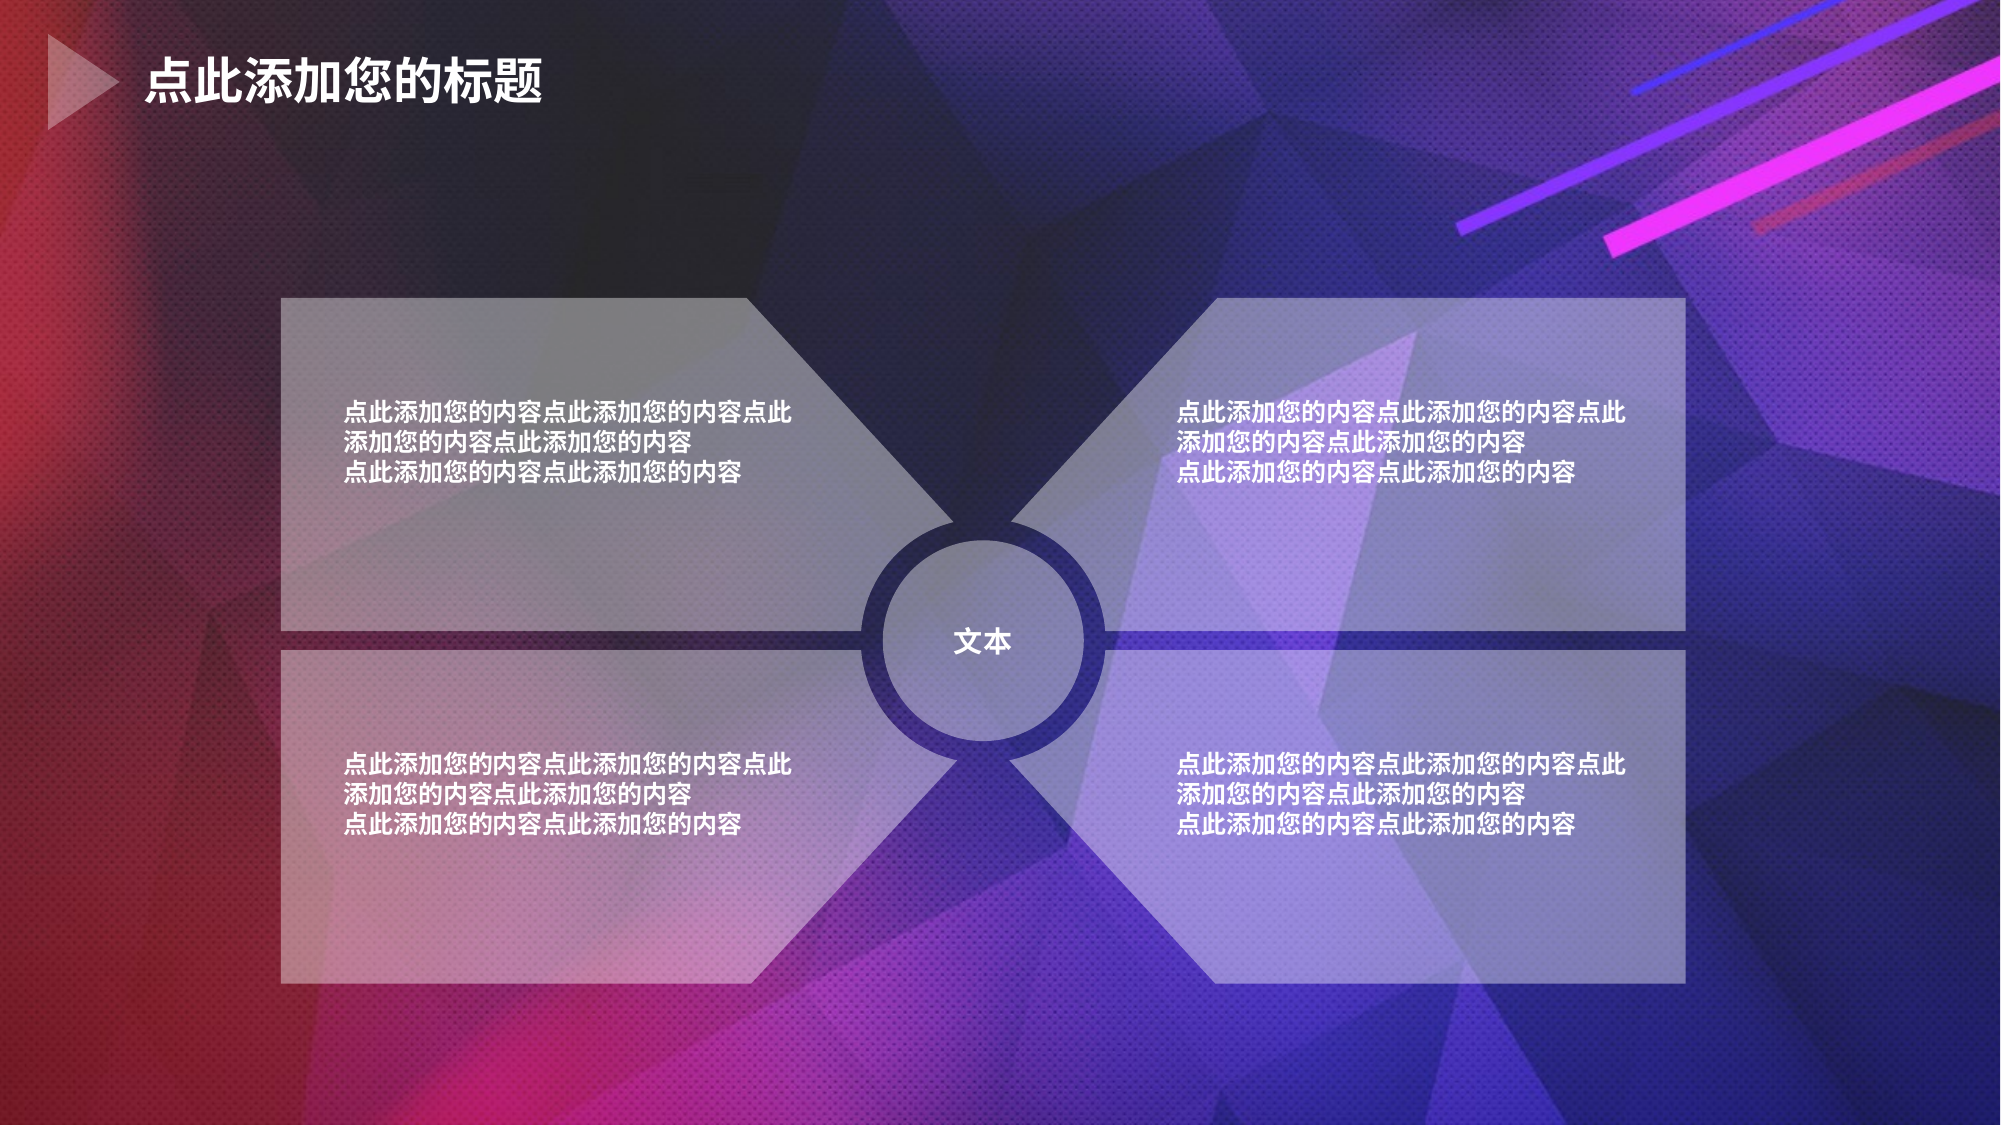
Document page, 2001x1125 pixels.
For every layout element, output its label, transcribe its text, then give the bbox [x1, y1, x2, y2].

text_box 点此添加您的内容点此添加您的内容点此添加您的内容点此添加您的内容 点此添加您的内容点此添加您的内容 [328, 388, 826, 524]
text_box [46, 117, 70, 132]
text_box [279, 296, 956, 633]
text_box 点此添加您的内容点此添加您的内容点此添加您的内容点此添加您的内容 点此添加您的内容点此添加您的内容 [328, 741, 826, 876]
text_box 点此添加您的内容点此添加您的内容点此添加您的内容点此添加您的内容 点此添加您的内容点此添加您的内容 [1161, 741, 1659, 876]
text_box 文本 [881, 539, 1085, 743]
text_box [1008, 296, 1687, 633]
text_box [279, 649, 960, 985]
text_box [46, 31, 63, 42]
picture [0, 0, 2001, 1125]
text_box 点此添加您的内容点此添加您的内容点此添加您的内容点此添加您的内容 点此添加您的内容点此添加您的内容 [1161, 388, 1659, 524]
text_box 点此添加您的标题 [39, 42, 648, 117]
text_box [1007, 649, 1687, 985]
